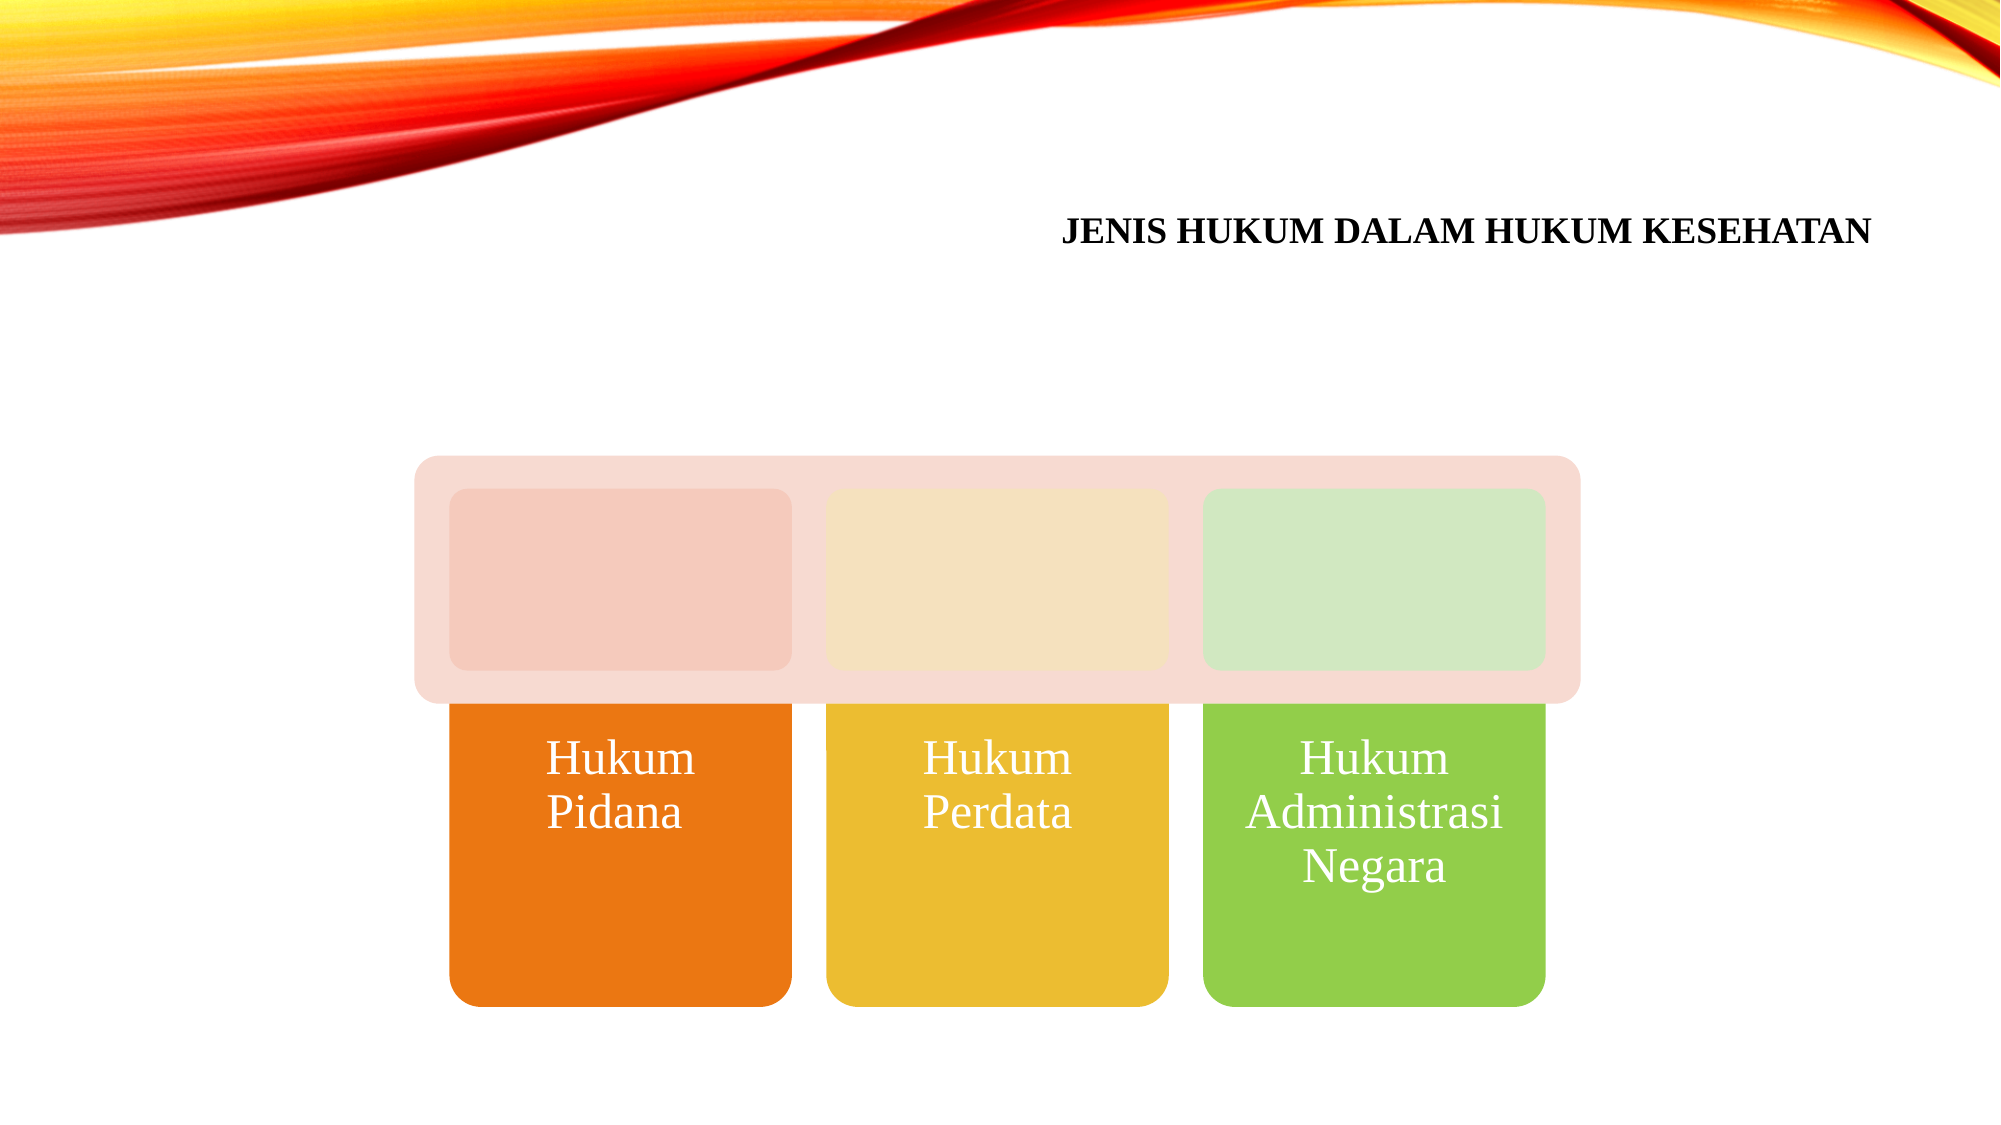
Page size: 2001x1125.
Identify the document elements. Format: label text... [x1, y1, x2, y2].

picture [0, 0, 2000, 237]
title Jenis hukum dalam hukum kesehatan [474, 125, 1888, 338]
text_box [414, 455, 1581, 1008]
